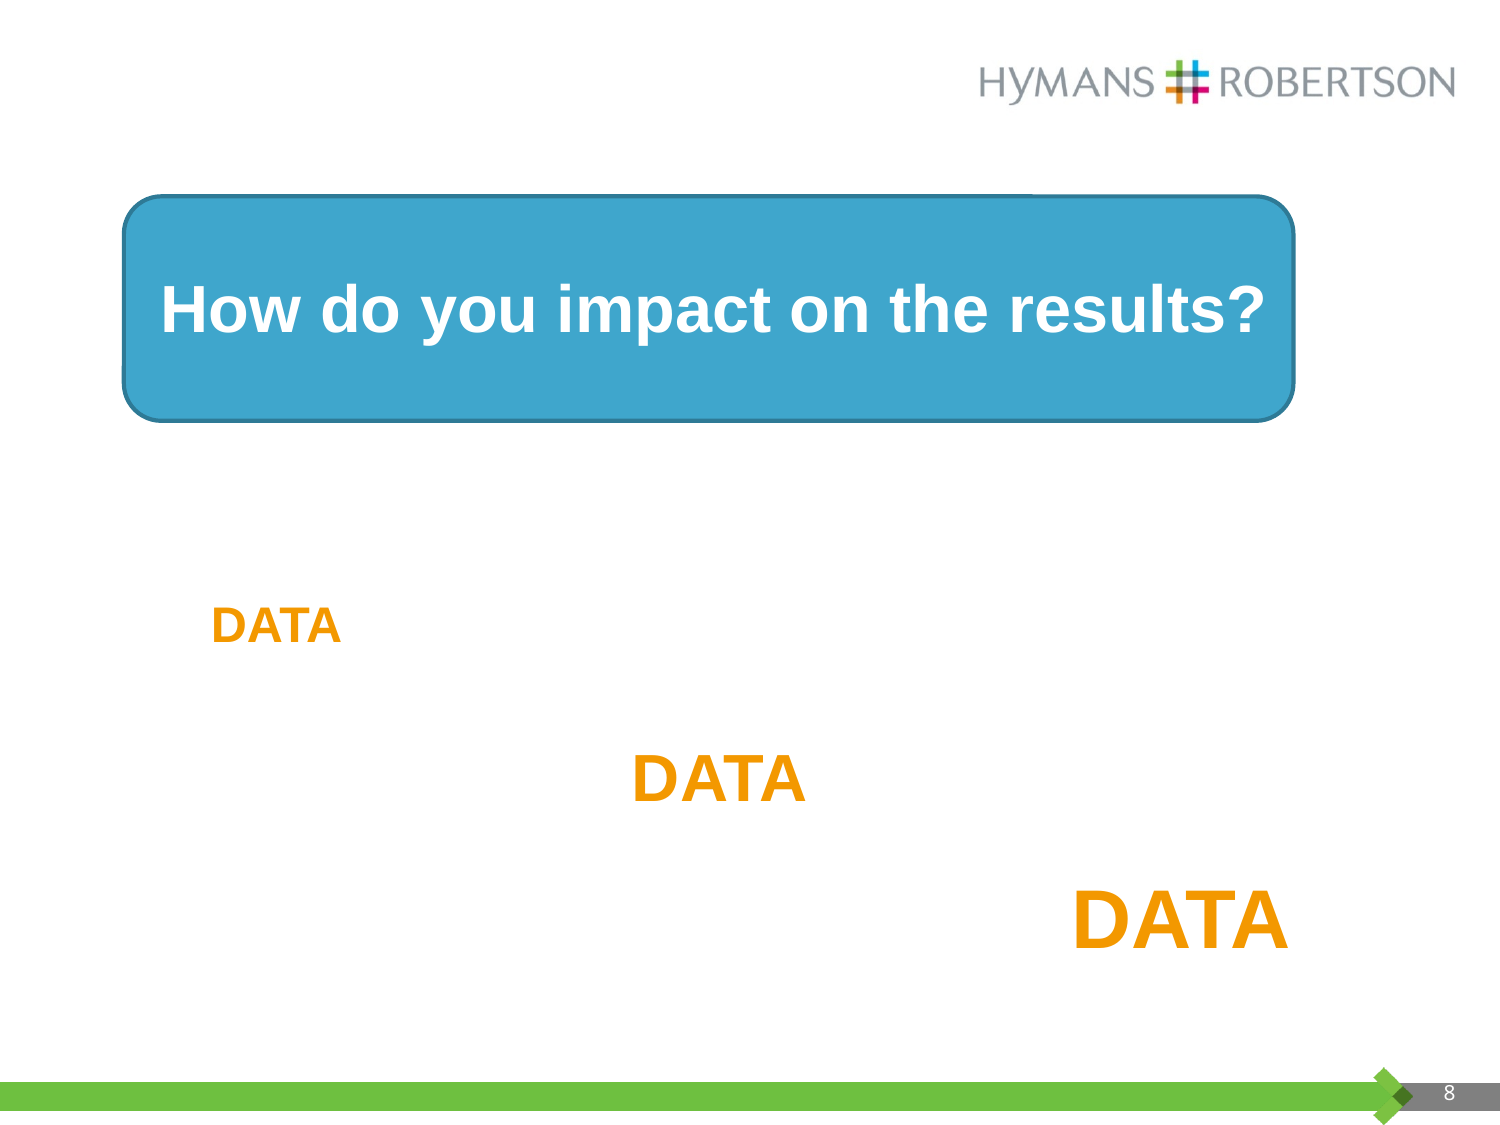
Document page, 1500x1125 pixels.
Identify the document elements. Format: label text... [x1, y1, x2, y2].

text_box How do you impact on the results? [135, 258, 1294, 353]
picture [951, 38, 1483, 126]
text_box DATA [617, 727, 892, 823]
text_box DATA [1056, 857, 1341, 973]
text_box [121, 194, 1296, 423]
text_box DATA [196, 584, 616, 660]
picture [1373, 1067, 1413, 1125]
